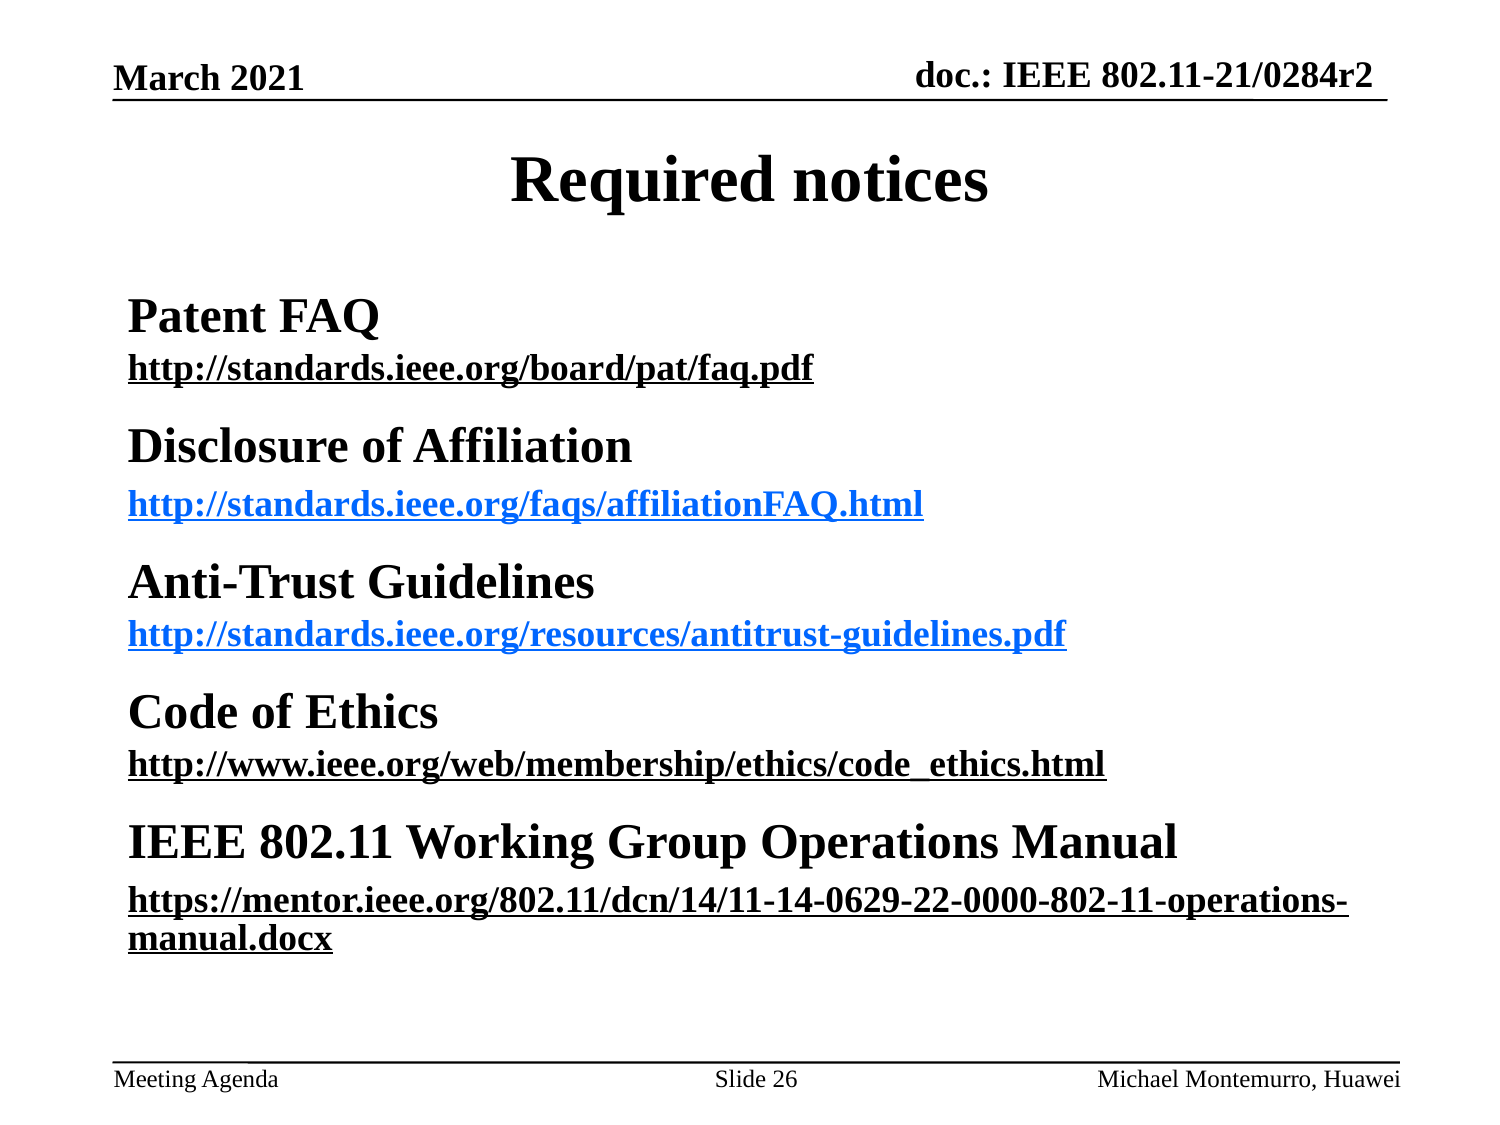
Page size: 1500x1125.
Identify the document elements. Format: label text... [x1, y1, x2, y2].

text_box Patent FAQ http://standards.ieee.org/board/pat/faq.pdf Disclosure of Affiliation http://standards.ieee.org/faqs/affiliationFAQ.html Anti-Trust Guidelines http://standards.ieee.org/resources/antitrust-guidelines.pdf Code of Ethics http://www.ieee.org/web/membership/ethics/code_ethics.html IEEE 802.11 Working Group Operations Manual https://mentor.ieee.org/802.11/dcn/14/11-14-0629-22-0000-802-11-operations-manual.docx [112, 275, 1388, 1050]
text_box Required notices [112, 87, 1388, 263]
footer Michael Montemurro, Huawei [999, 1061, 1402, 1093]
slide_number Slide 26 [712, 1061, 800, 1093]
